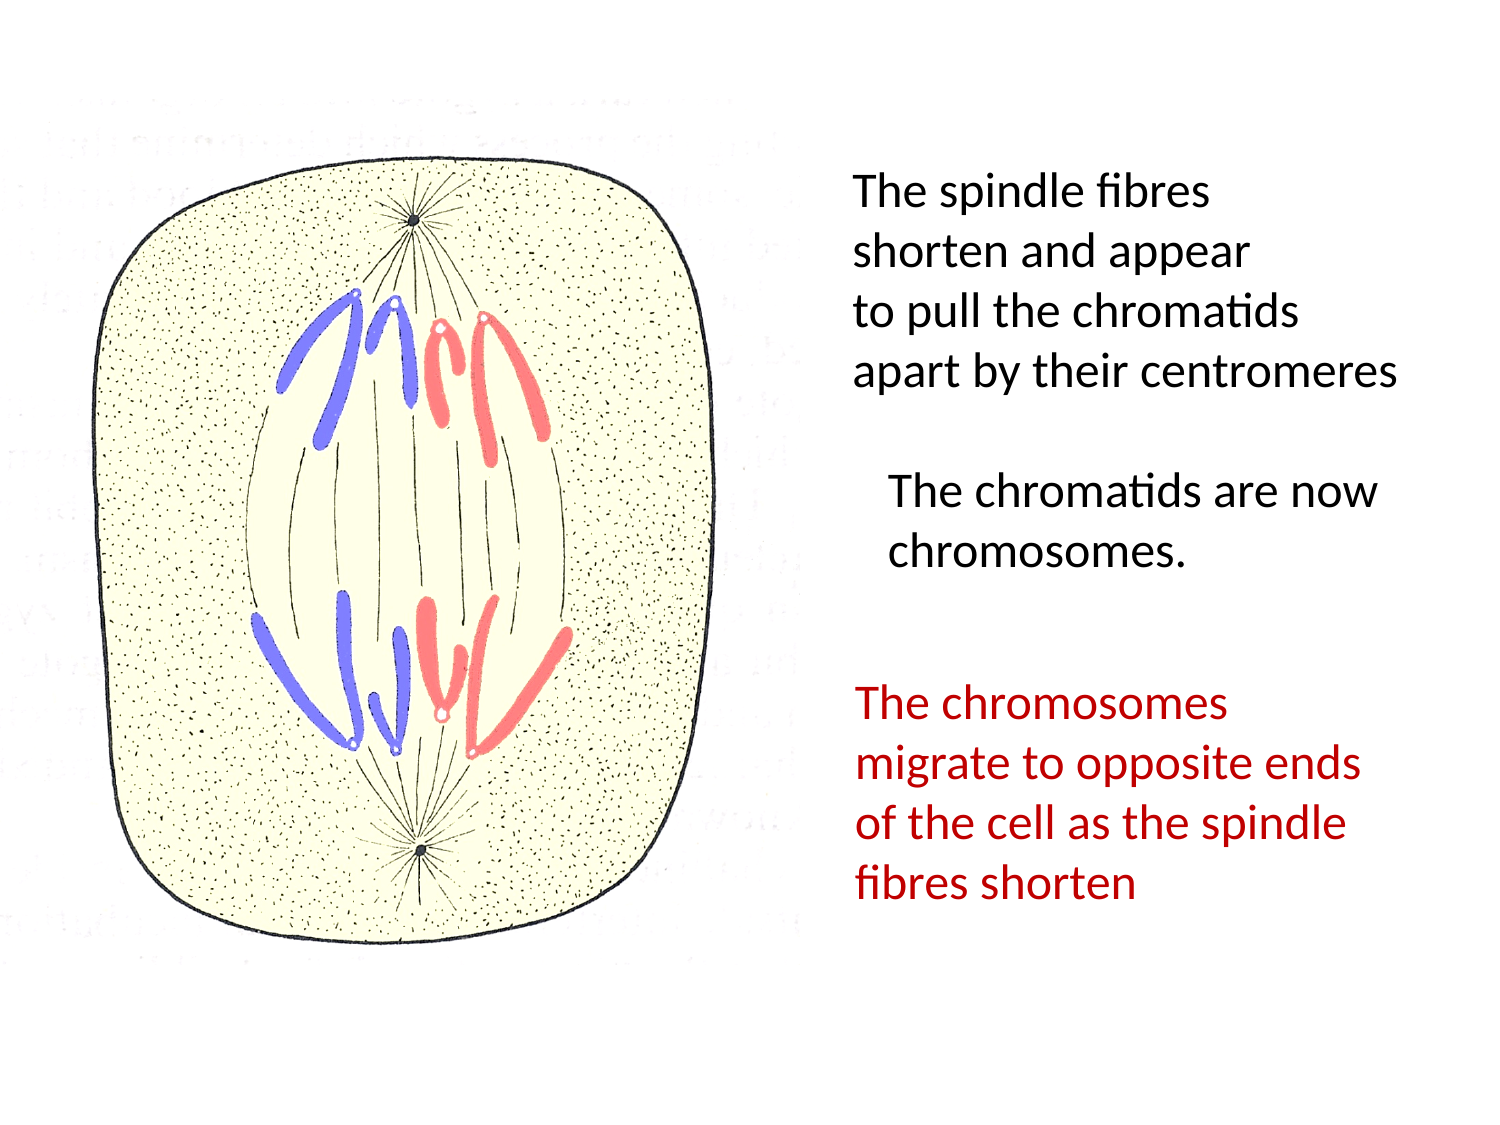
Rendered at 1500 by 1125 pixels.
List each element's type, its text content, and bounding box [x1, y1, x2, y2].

text_box The chromatids are now chromosomes. [873, 449, 1394, 585]
picture [0, 99, 801, 965]
text_box The spindle fibres shorten and appear to pull the chromatids apart by their centromeres [837, 149, 1500, 405]
text_box The chromosomes migrate to opposite ends of the cell as the spindle fibres shorten [840, 662, 1388, 918]
